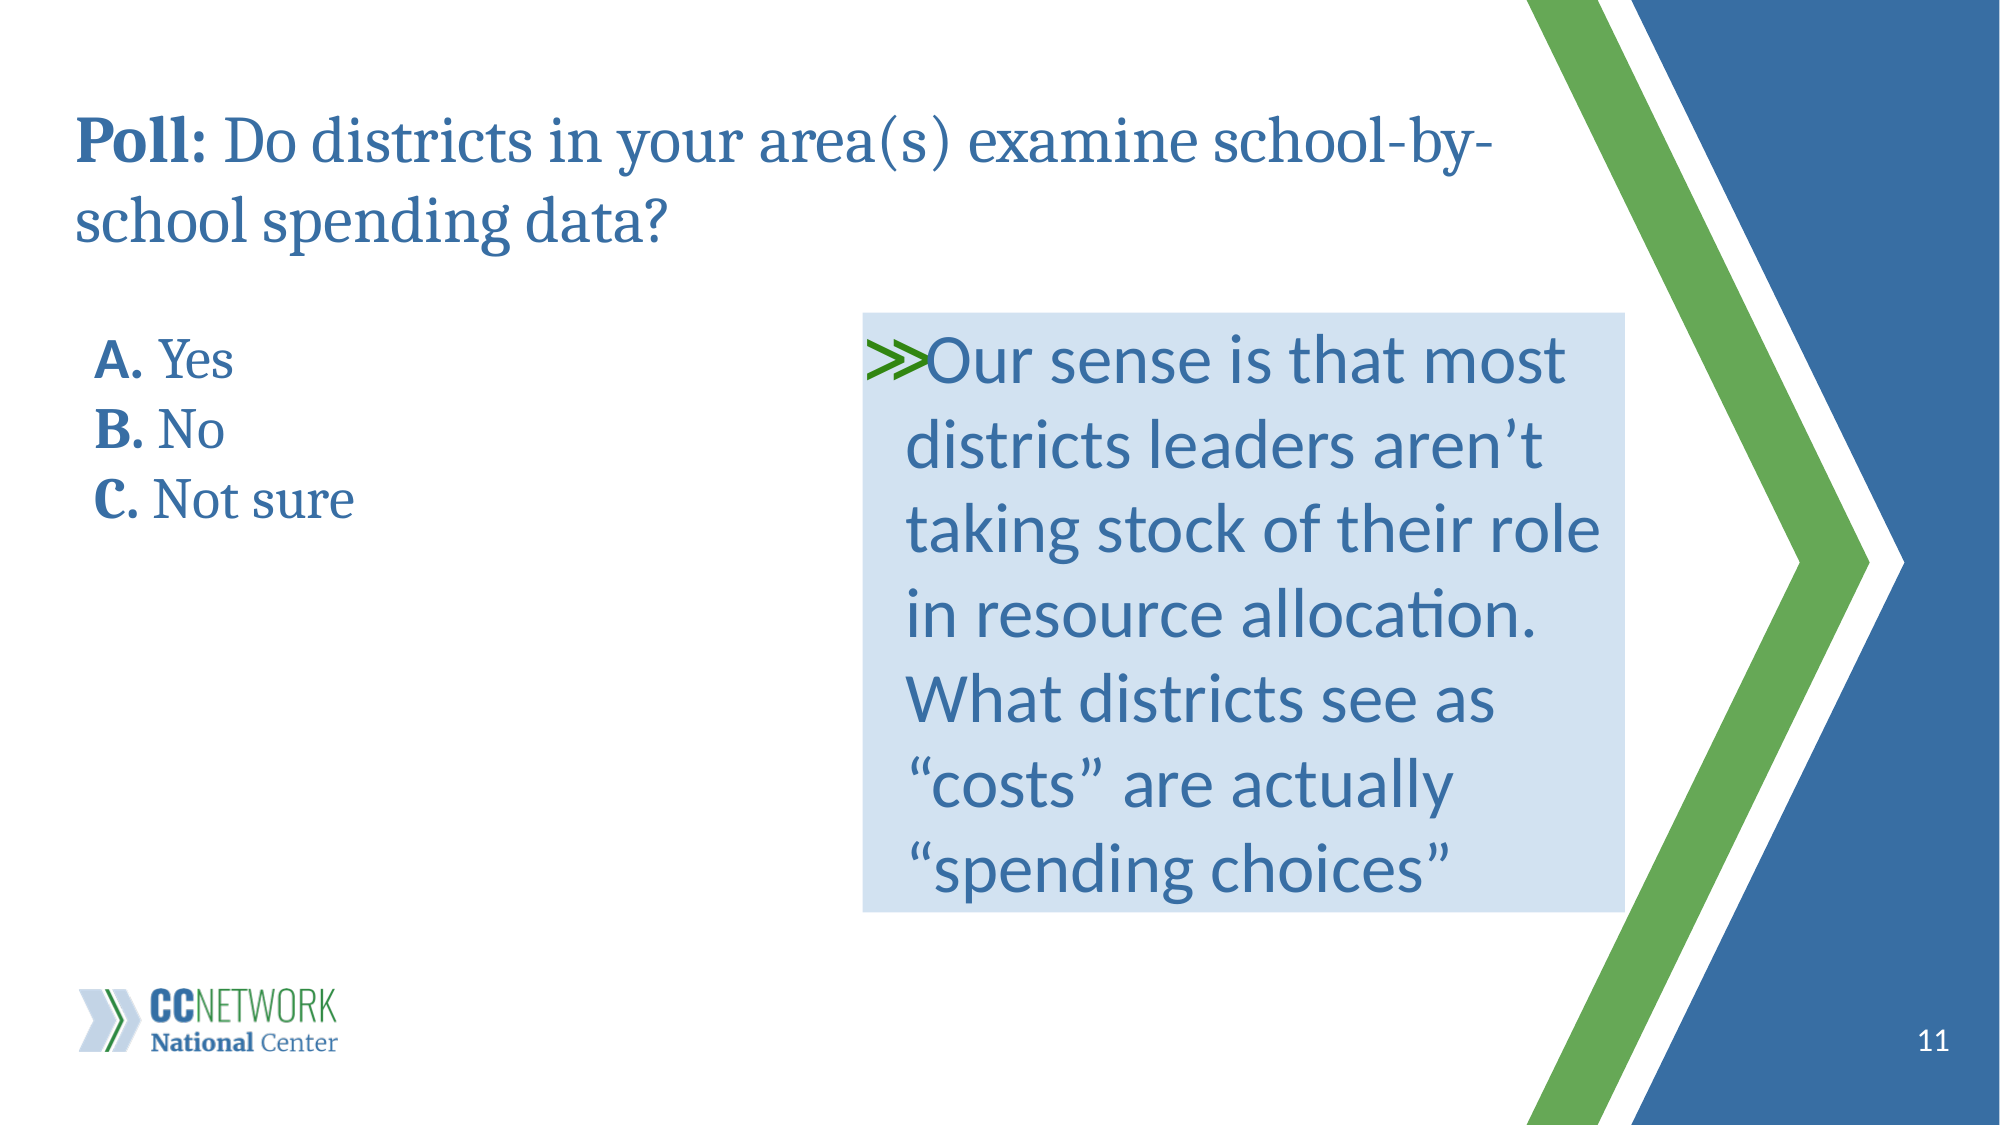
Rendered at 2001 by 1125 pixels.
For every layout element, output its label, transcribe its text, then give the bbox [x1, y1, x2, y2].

text_box A. Yes B. No C. Not sure [79, 312, 862, 583]
list Our sense is that most districts leaders aren’t taking stock of their role in resource allocation. What districts see as “costs” are actually “spending choices” [862, 312, 1625, 913]
slide_number 11 [1801, 1012, 1950, 1058]
title Poll: Do districts in your area(s) examine school-by- school spending data? [75, 174, 1523, 256]
picture [78, 988, 338, 1052]
